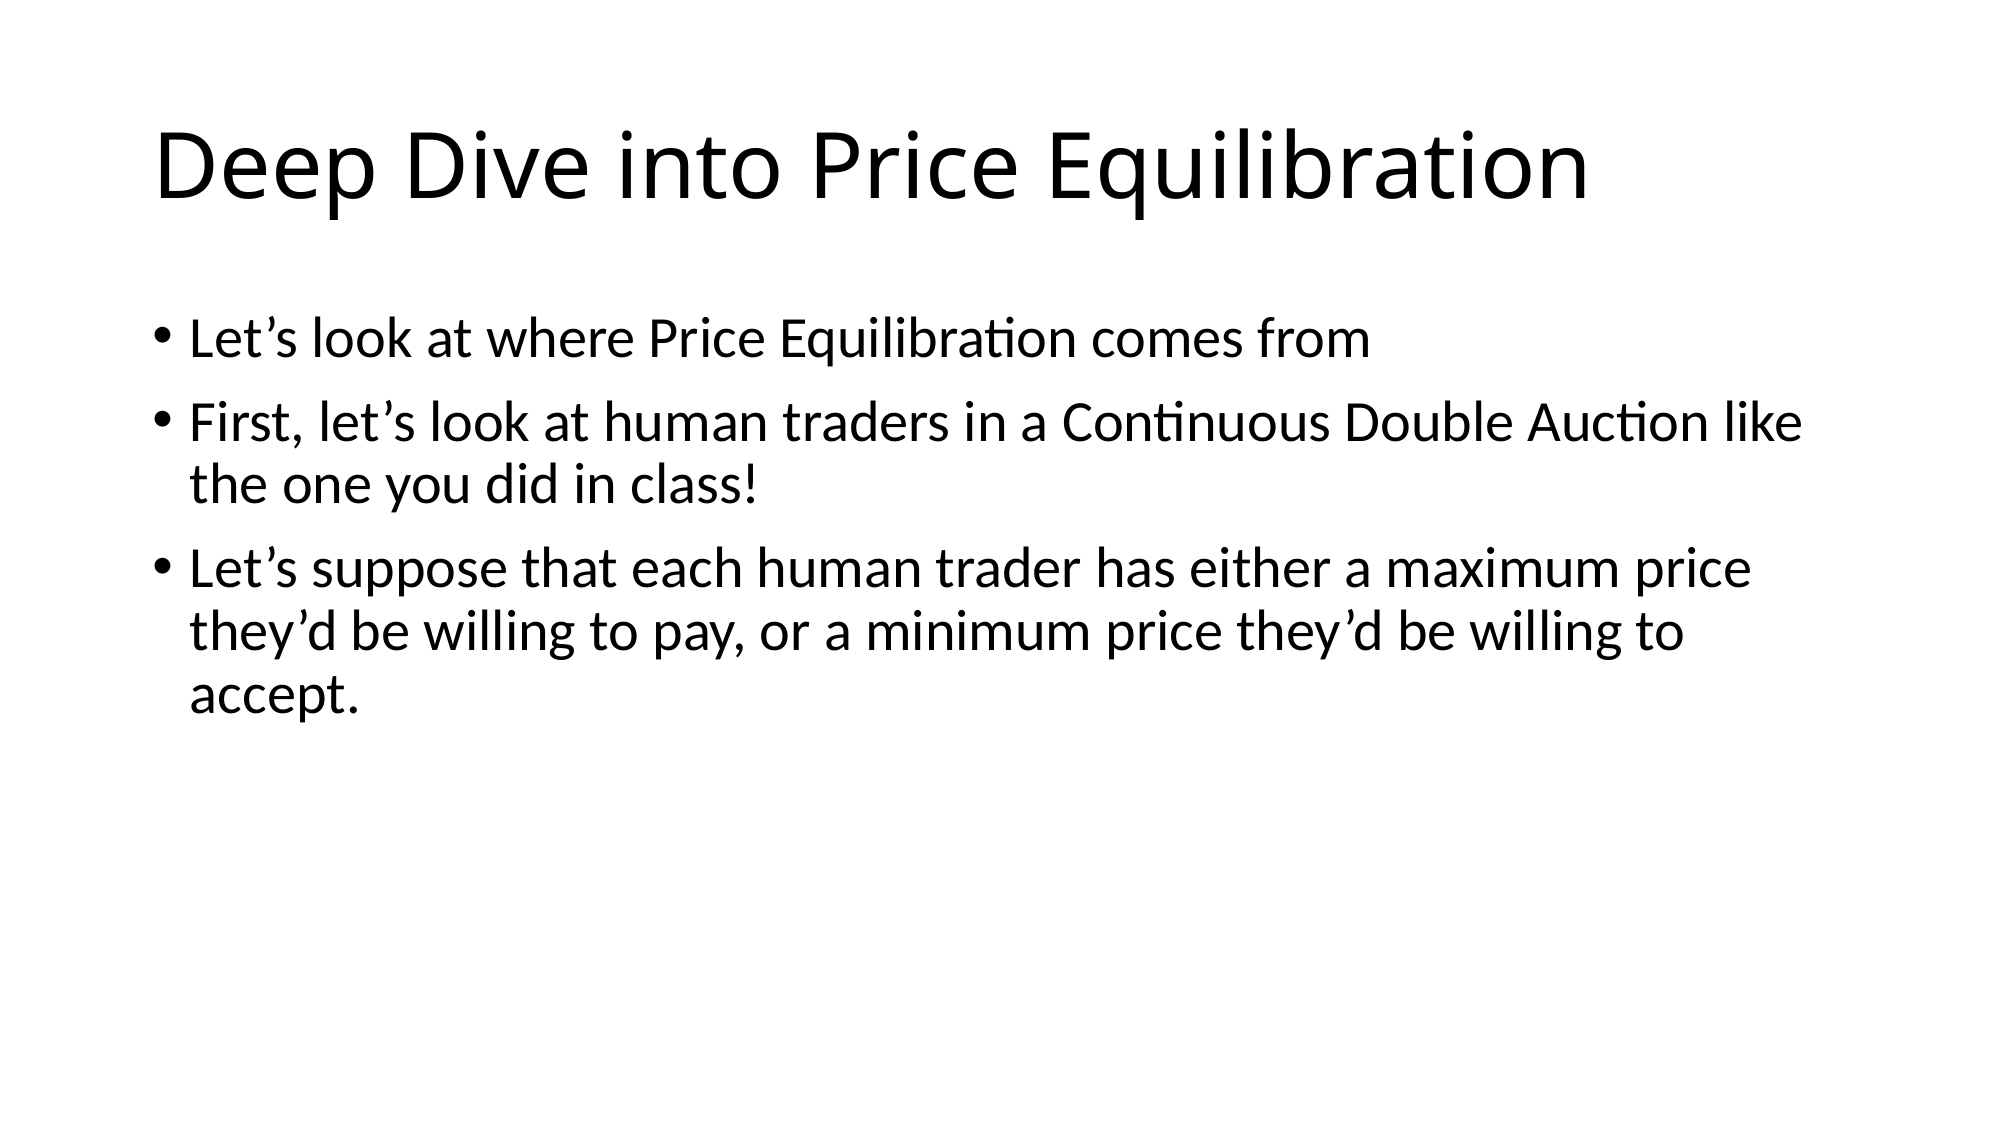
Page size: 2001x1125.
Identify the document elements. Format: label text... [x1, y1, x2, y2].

list Let’s look at where Price Equilibration comes from First, let’s look at human traders in a Continuous Double Auction like the one you did in class! Let’s suppose that each human trader has either a maximum price they’d be willing to pay, or a minimum price they’d be willing to accept. [137, 299, 1863, 1014]
title Deep Dive into Price Equilibration [137, 59, 1863, 278]
